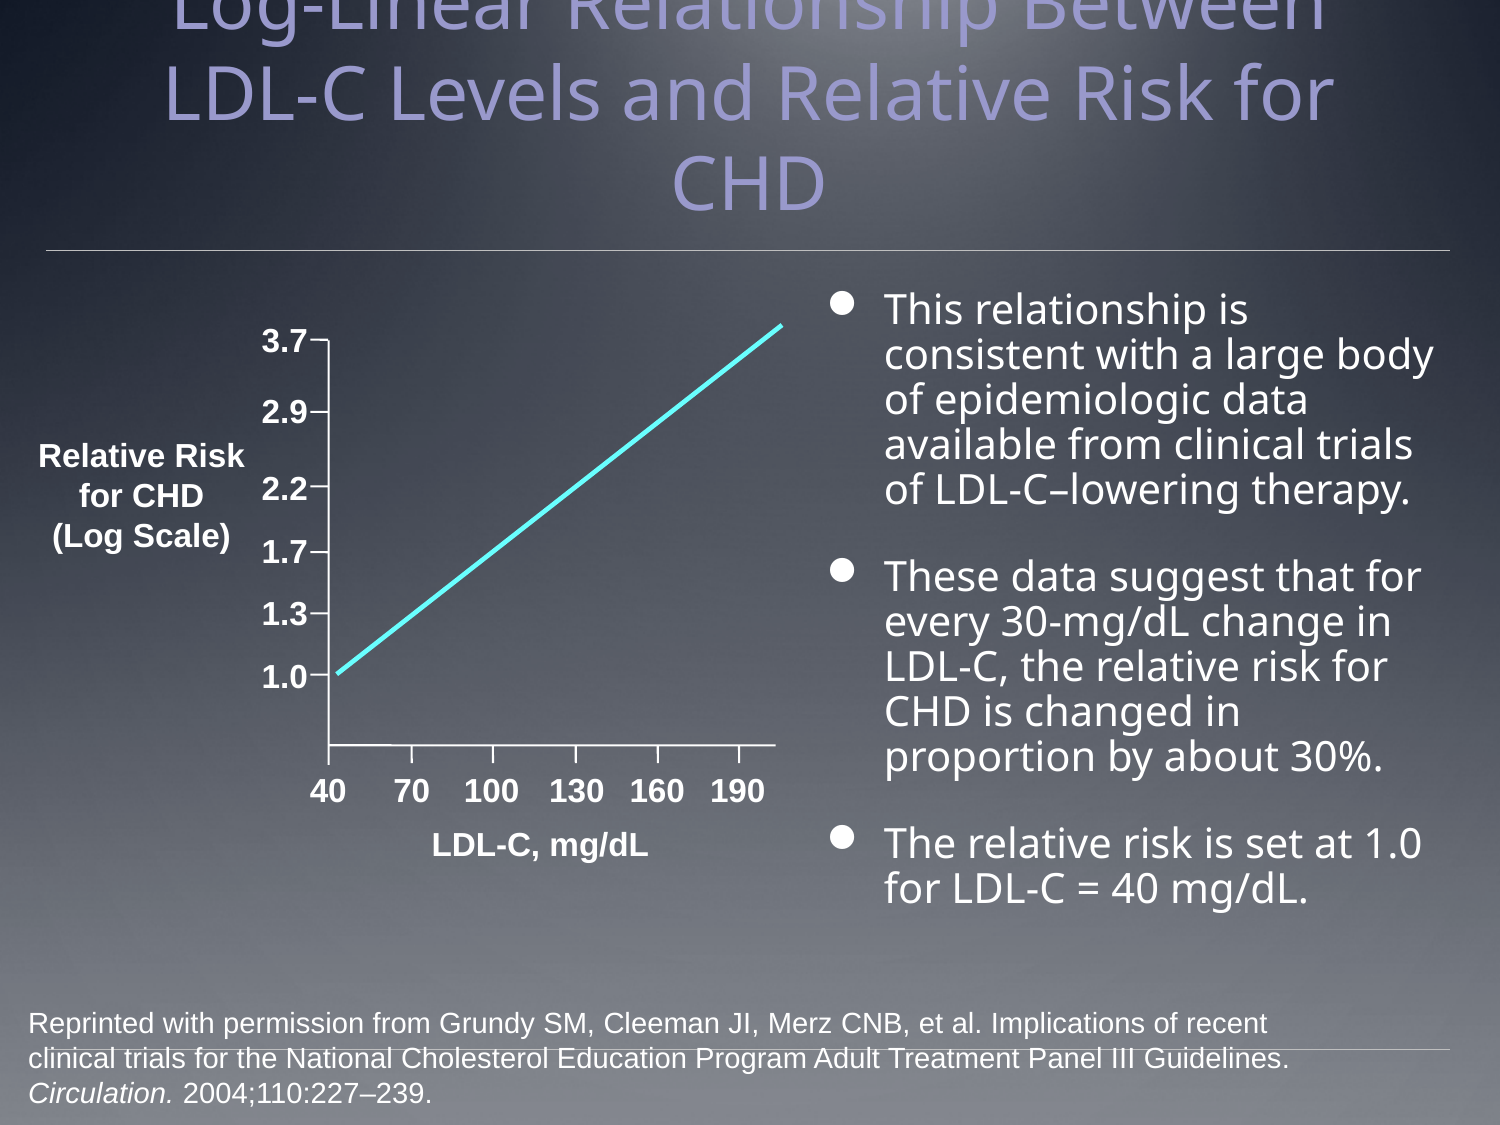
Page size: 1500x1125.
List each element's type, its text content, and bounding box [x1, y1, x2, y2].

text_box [244, 310, 785, 820]
text_box LDL-C, mg/dL [416, 820, 665, 871]
list This relationship is consistent with a large body of epidemiologic data available from clinical trials of LDL-C–lowering therapy. These data suggest that for every 30-mg/dL change in LDL-C, the relative risk for CHD is changed in proportion by about 30%. The relative risk is set at 1.0 for LDL-C = 40 mg/dL. [811, 281, 1467, 1019]
title Log-Linear Relationship Between LDL-C Levels and Relative Risk for CHD [105, 17, 1394, 233]
text_box Relative Risk for CHD (Log Scale) [23, 427, 244, 562]
text_box Reprinted with permission from Grundy SM, Cleeman JI, Merz CNB, et al. Implications of recent clinical trials for the National Cholesterol Education Program Adult Treatment Panel III Guidelines. Circulation. 2004;110:227–239. [13, 996, 1378, 1117]
